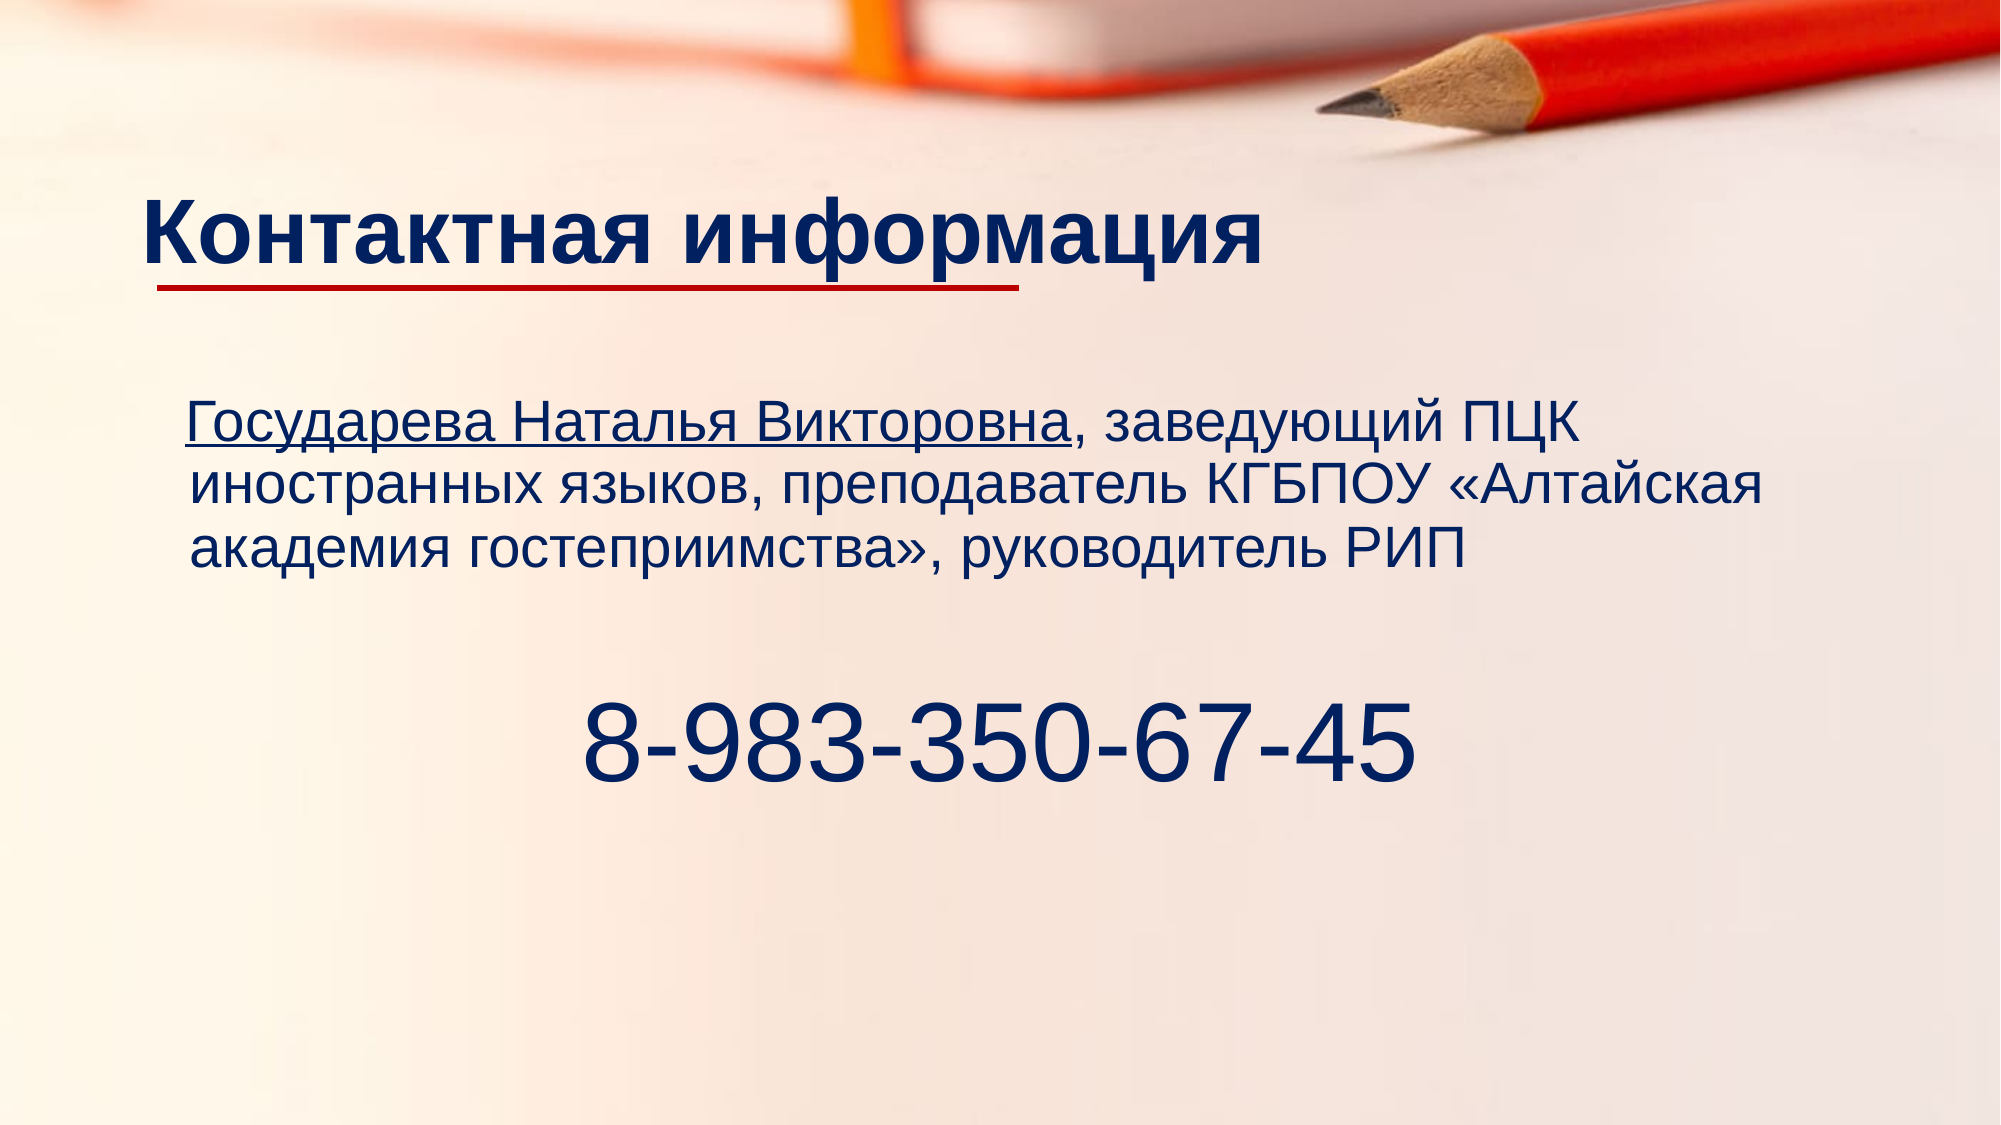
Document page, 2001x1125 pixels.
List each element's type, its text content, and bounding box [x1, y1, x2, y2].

picture [0, 0, 2001, 1125]
title Контактная информация [126, 161, 1620, 307]
list Государева Наталья Викторовна, заведующий ПЦК иностранных языков, преподаватель КГБПОУ «Алтайская академия гостеприимства», руководитель РИП 8-983-350-67-45 [137, 299, 1863, 1014]
